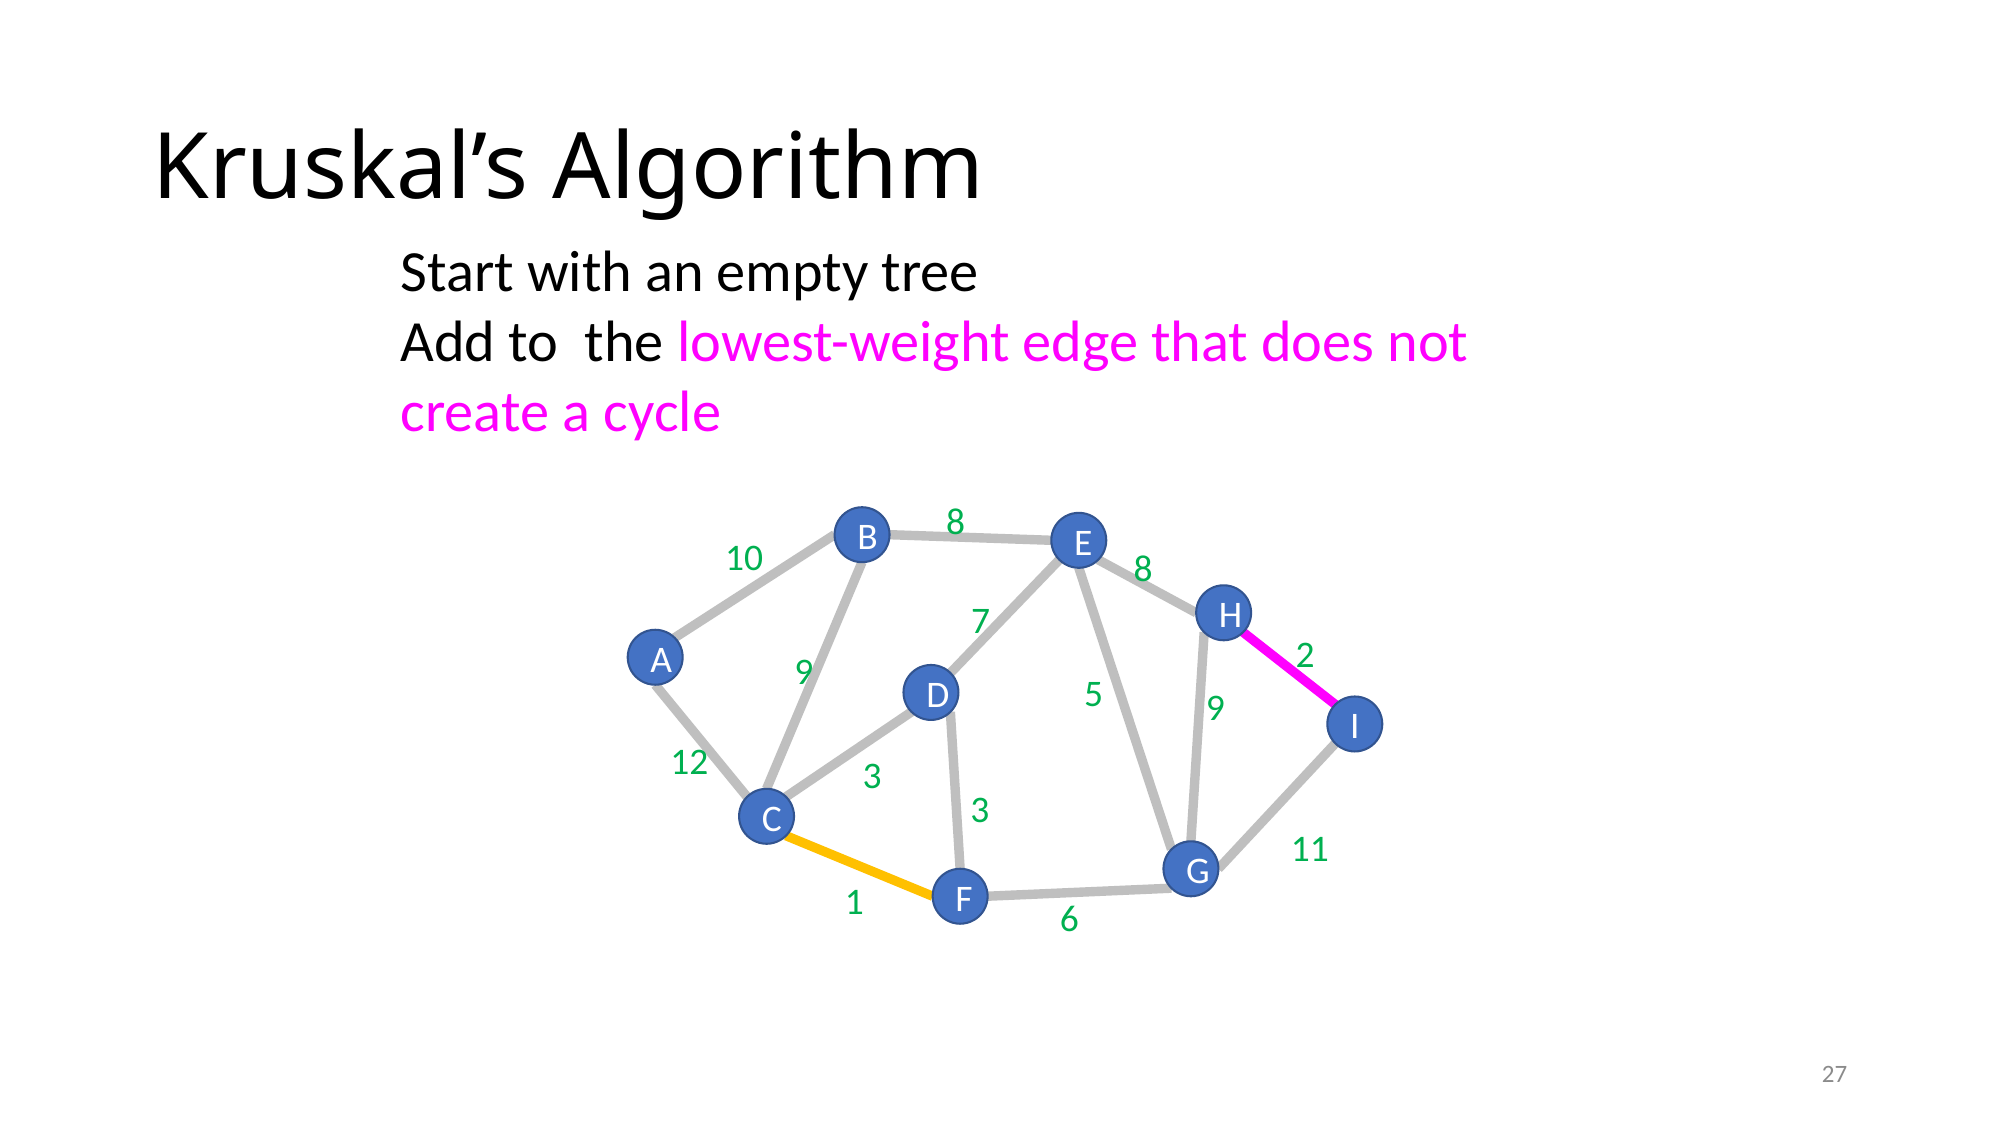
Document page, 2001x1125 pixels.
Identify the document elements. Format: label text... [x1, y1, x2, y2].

slide_number 27 [1412, 1042, 1863, 1103]
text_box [627, 490, 1383, 948]
title Kruskal’s Algorithm [137, 59, 1863, 278]
